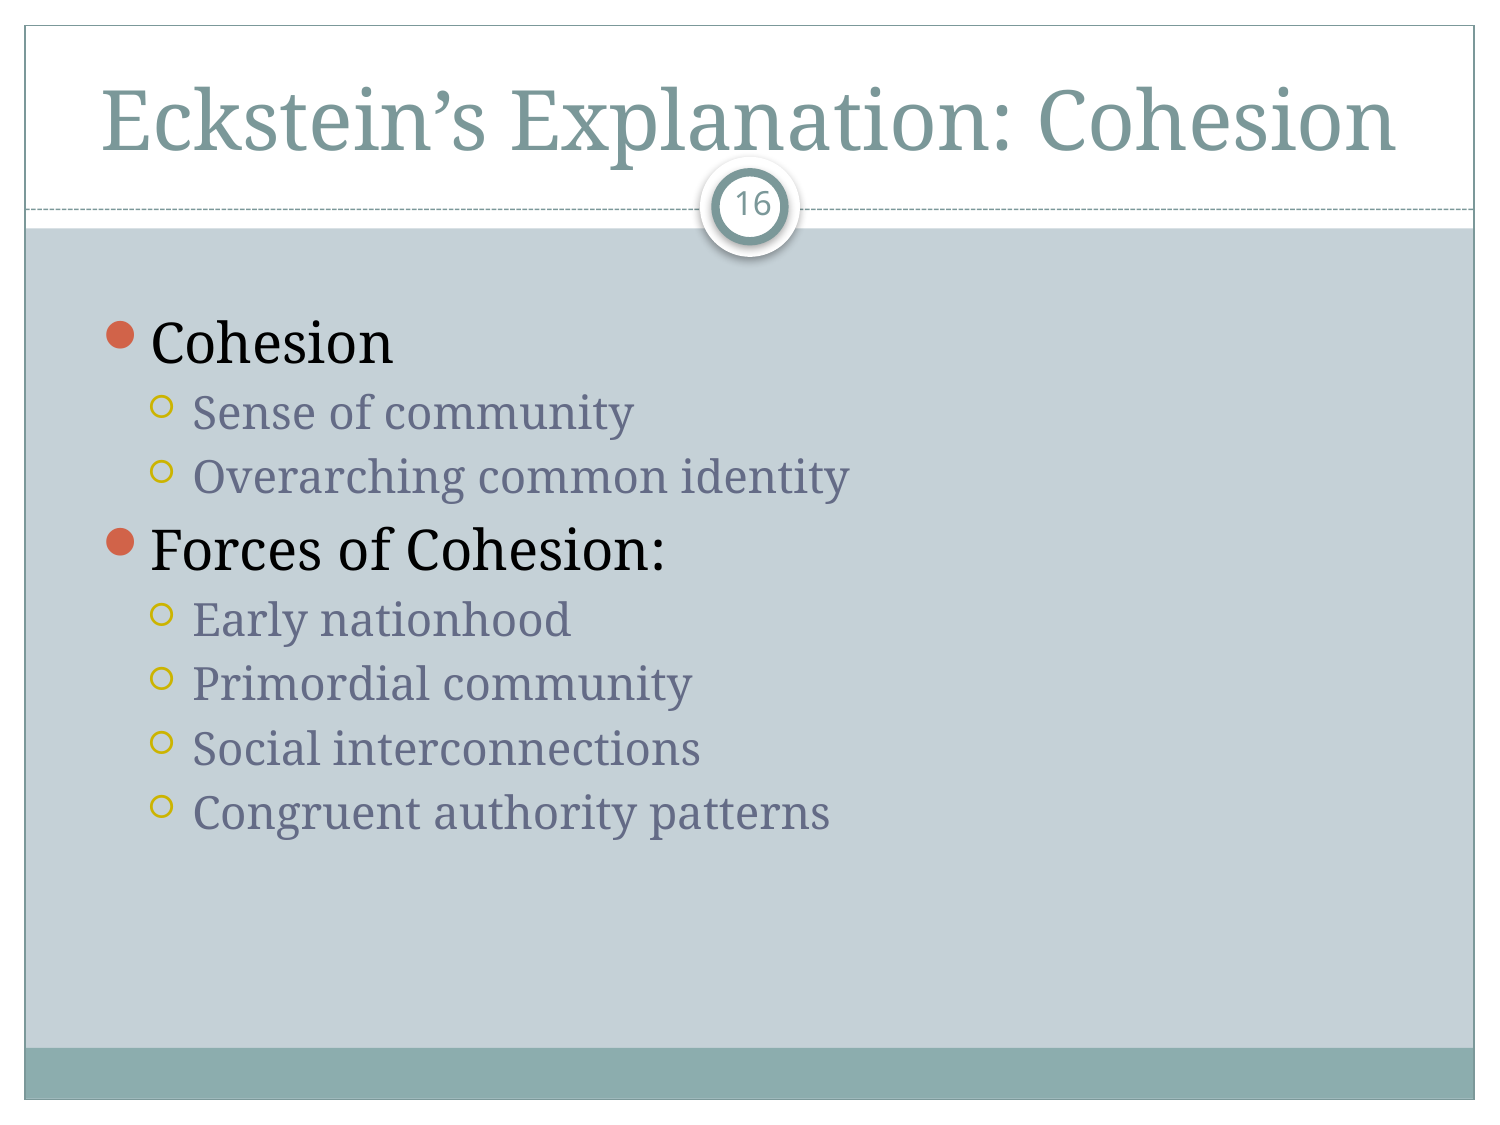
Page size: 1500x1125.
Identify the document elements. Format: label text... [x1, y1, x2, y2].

title Eckstein’s Explanation: Cohesion [24, 24, 1475, 175]
list Cohesion Sense of community Overarching common identity Forces of Cohesion: Early nationhood Primordial community Social interconnections Congruent authority patterns [87, 299, 1425, 1038]
slide_number 16 [715, 168, 791, 241]
